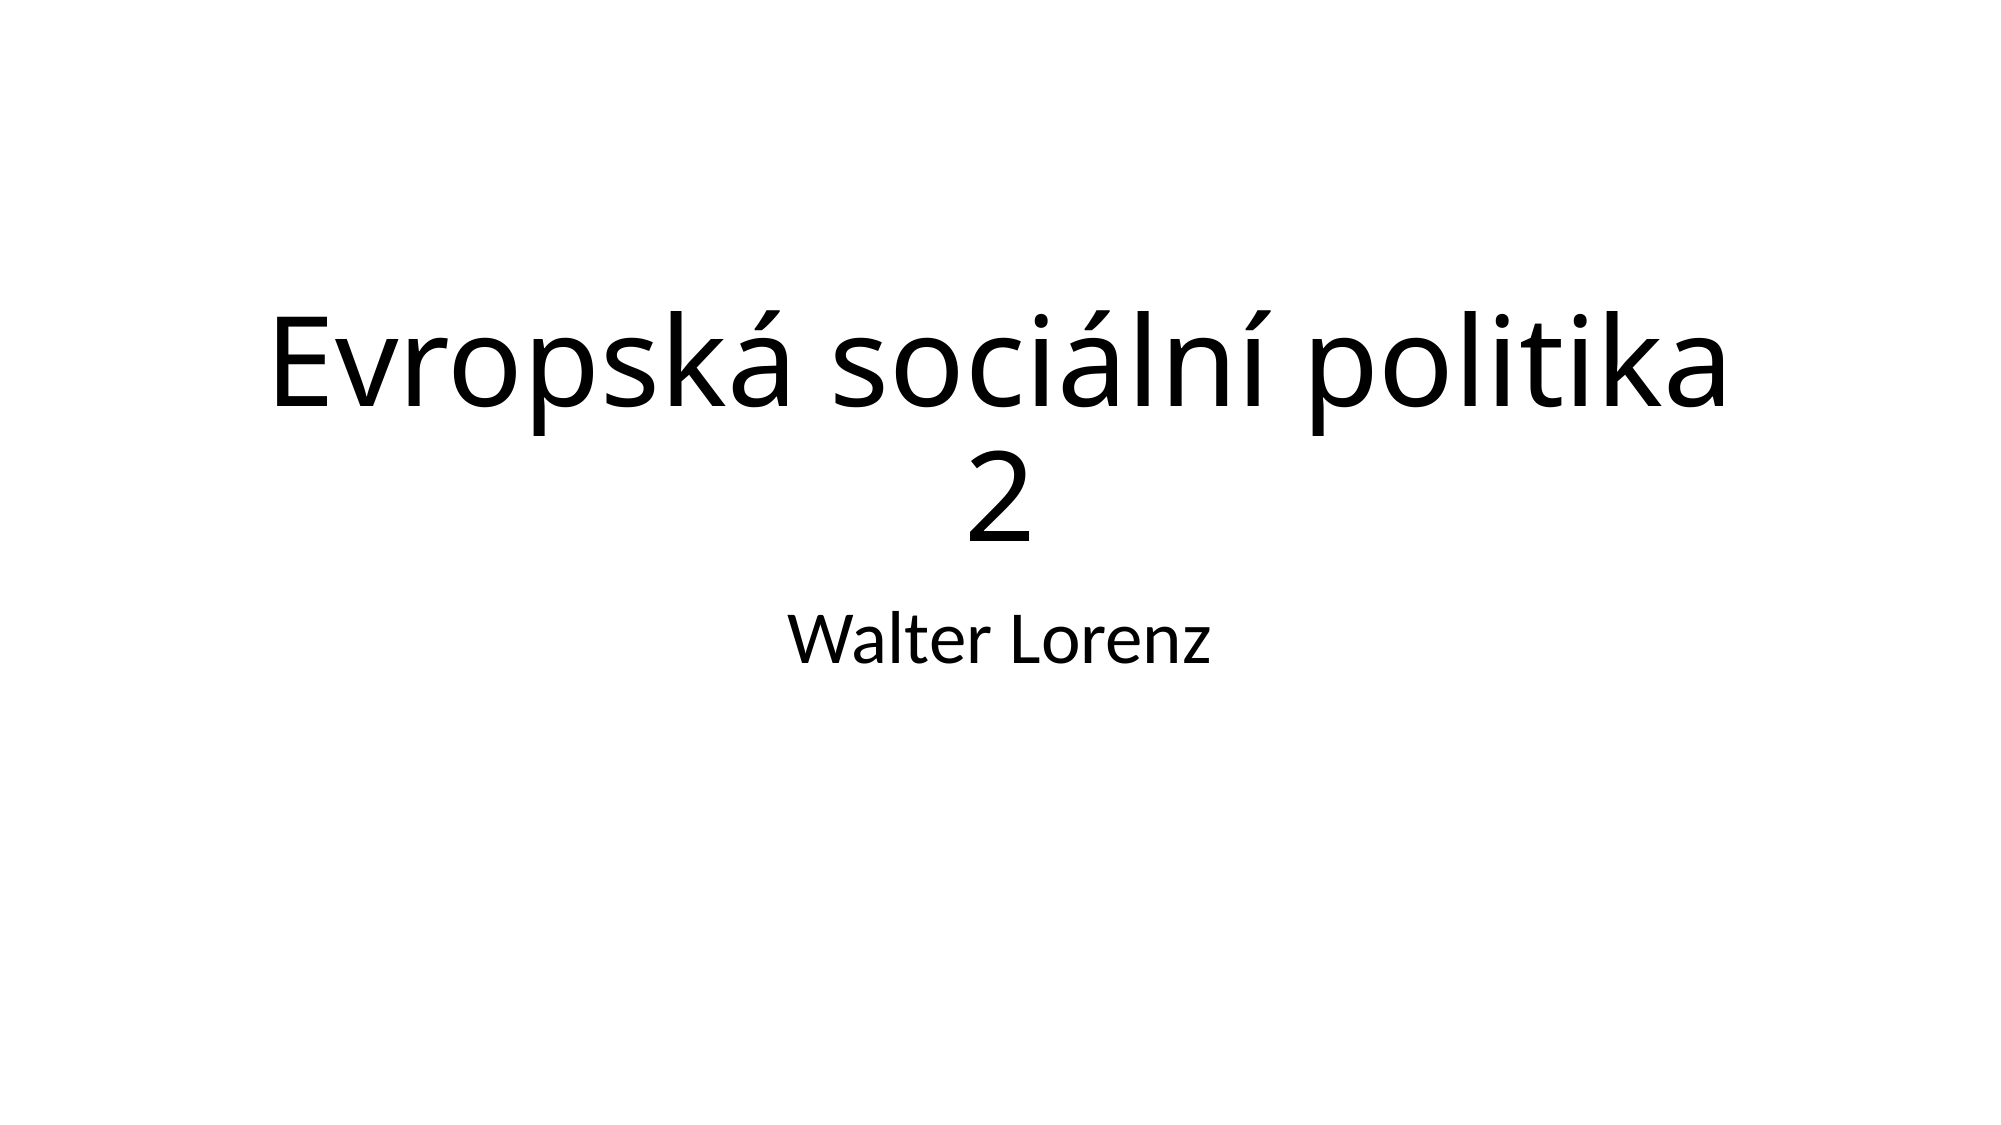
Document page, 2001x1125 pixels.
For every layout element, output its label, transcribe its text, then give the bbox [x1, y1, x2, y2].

title Evropská sociální politika 2 [249, 184, 1750, 576]
subtitle Walter Lorenz [249, 590, 1750, 863]
